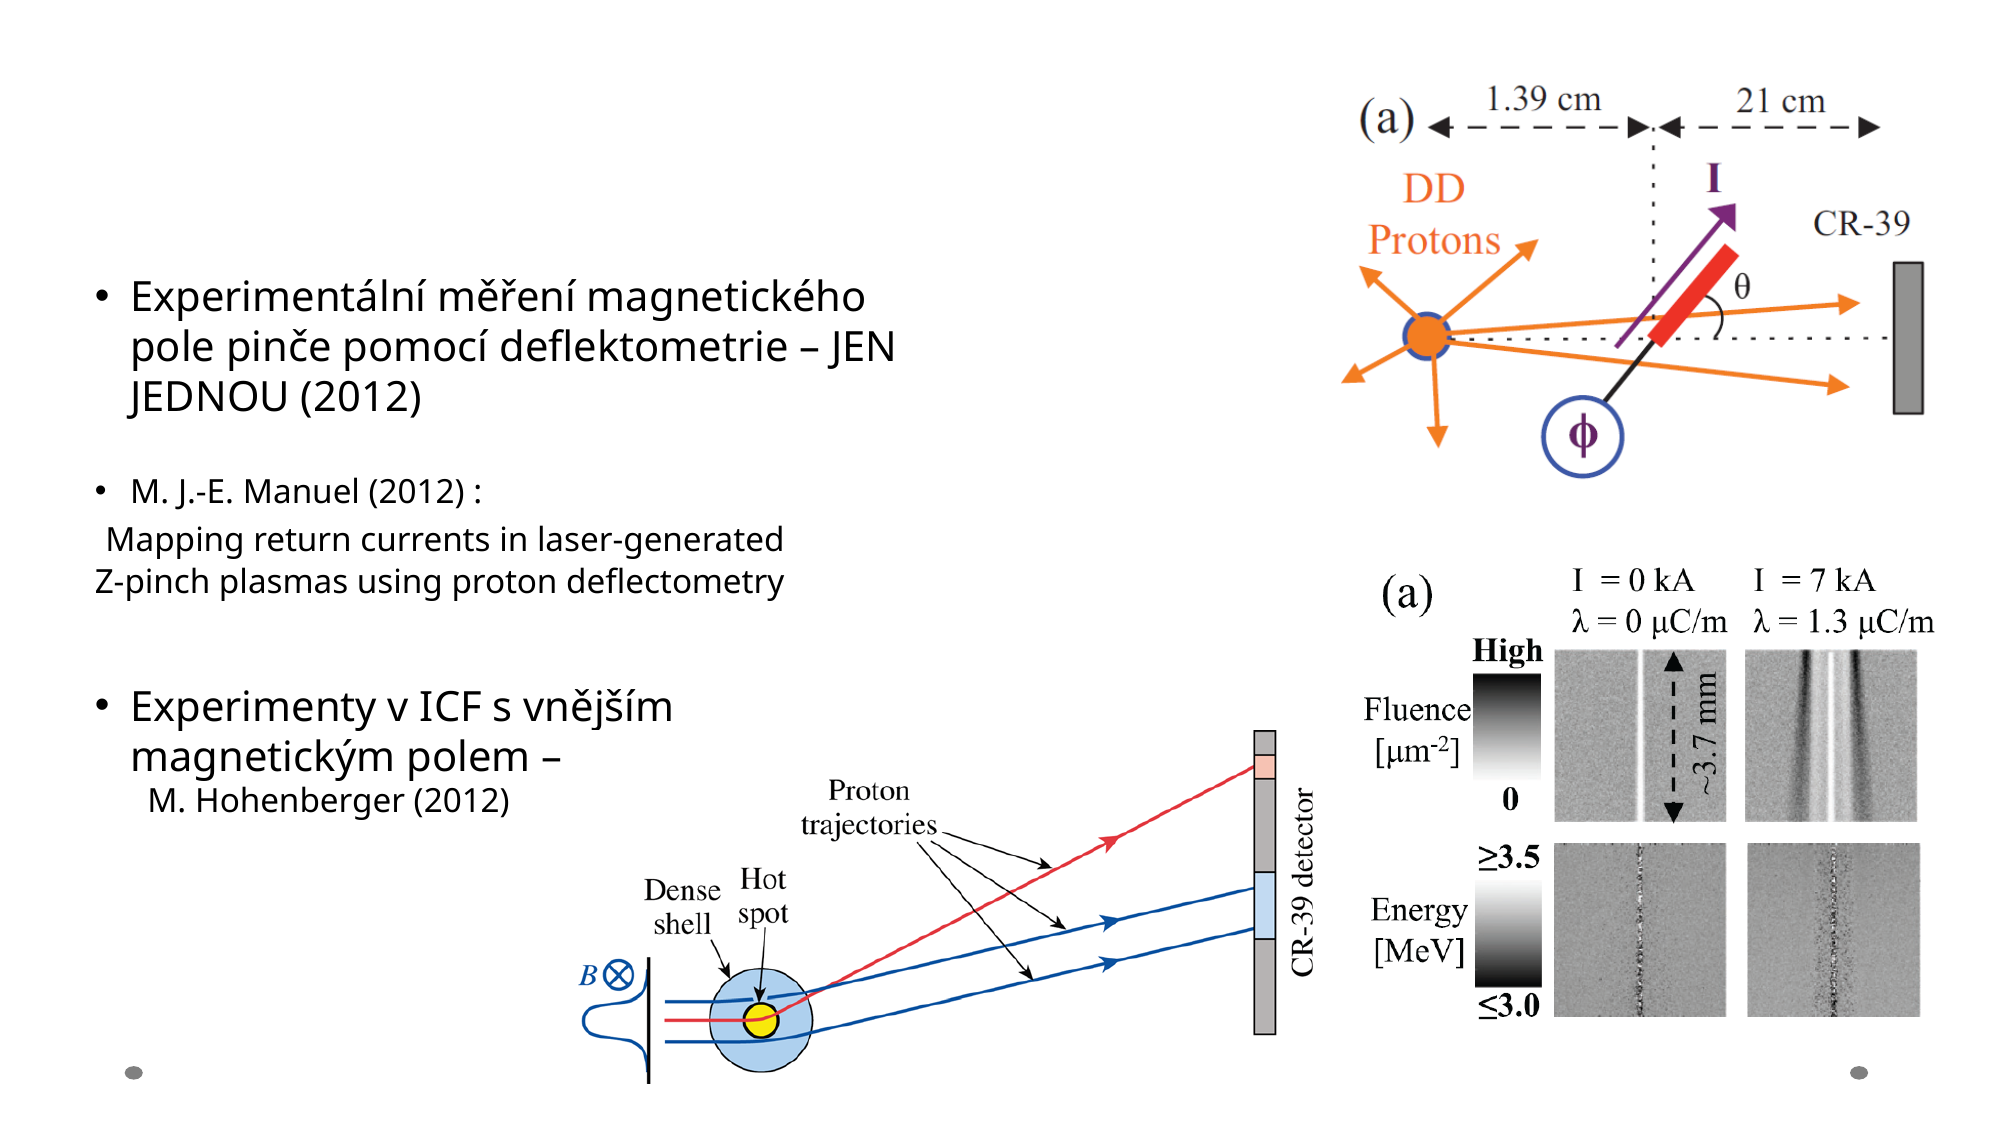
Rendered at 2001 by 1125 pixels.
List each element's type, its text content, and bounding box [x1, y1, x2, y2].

text_box Experimentální měření magnetického pole pinče pomocí deflektometrie – JEN JEDNOU (2012) M. J.-E. Manuel (2012) : Mapping return currents in laser-generated Z-pinch plasmas using proton deflectometry Experimenty v ICF s vnějším magnetickým polem – M. Hohenberger (2012) [79, 262, 964, 1005]
picture [1335, 60, 1942, 1040]
picture [578, 730, 1314, 1084]
text_box Experiment [79, 0, 1900, 263]
